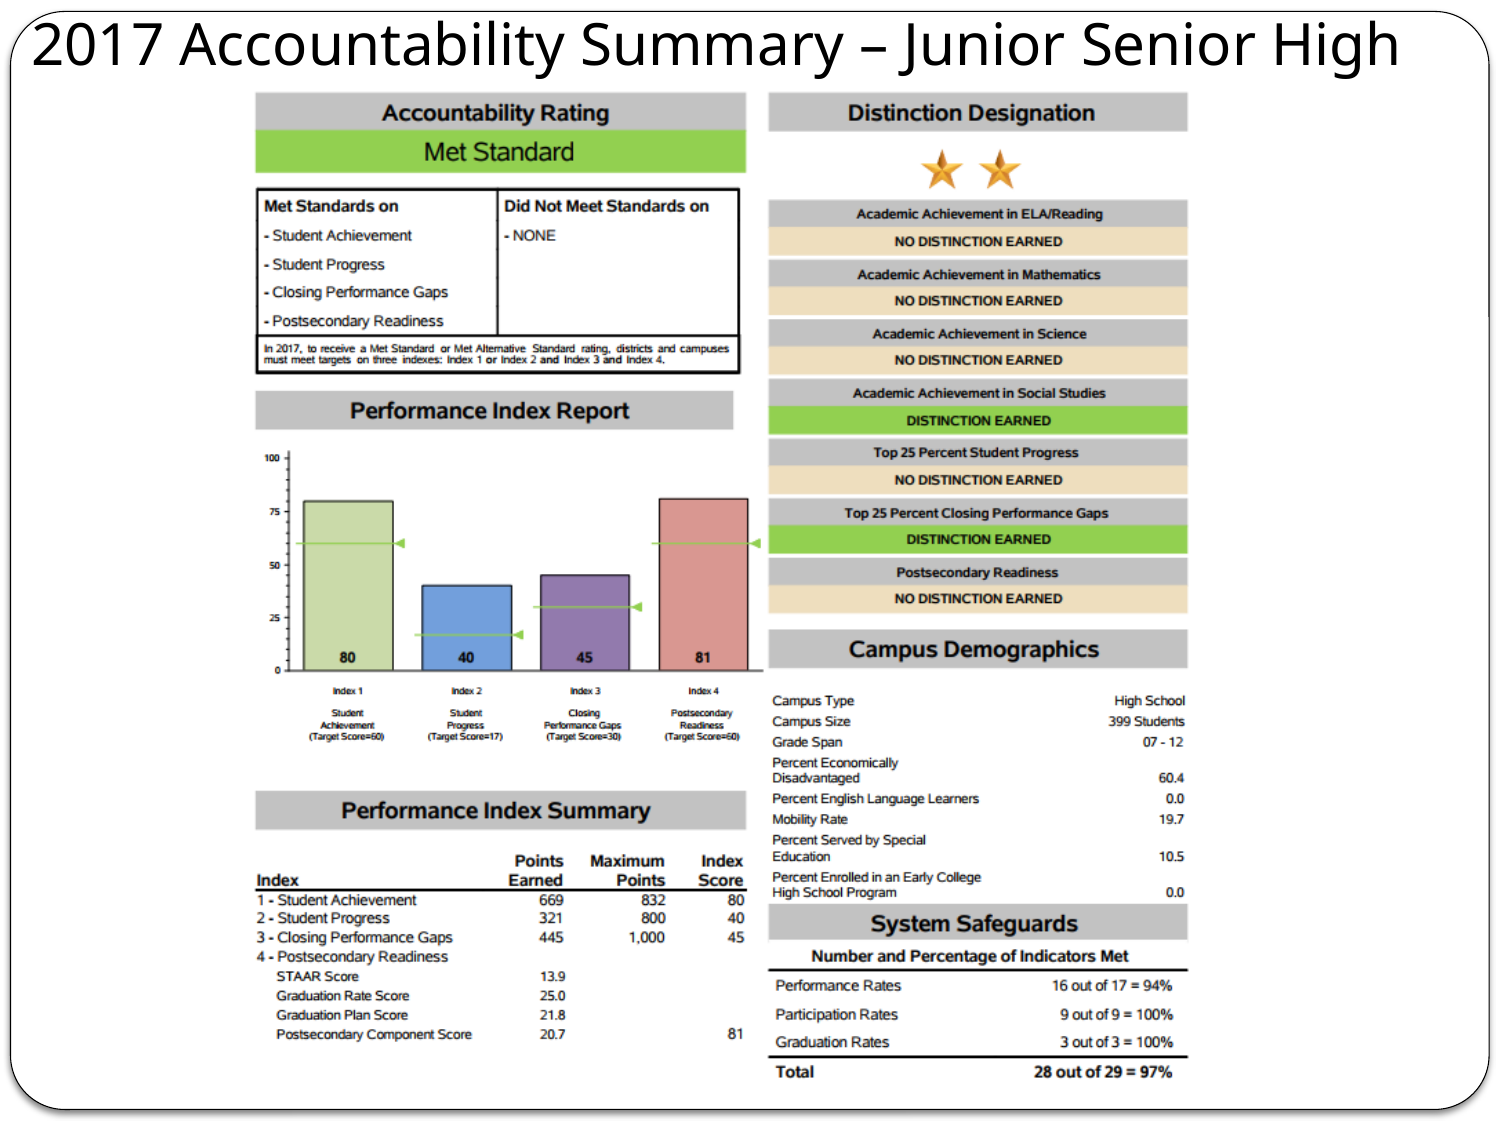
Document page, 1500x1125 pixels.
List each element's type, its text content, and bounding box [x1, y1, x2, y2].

picture [249, 85, 1204, 1086]
text_box 2017 Accountability Summary – Junior Senior High [0, 0, 1467, 85]
